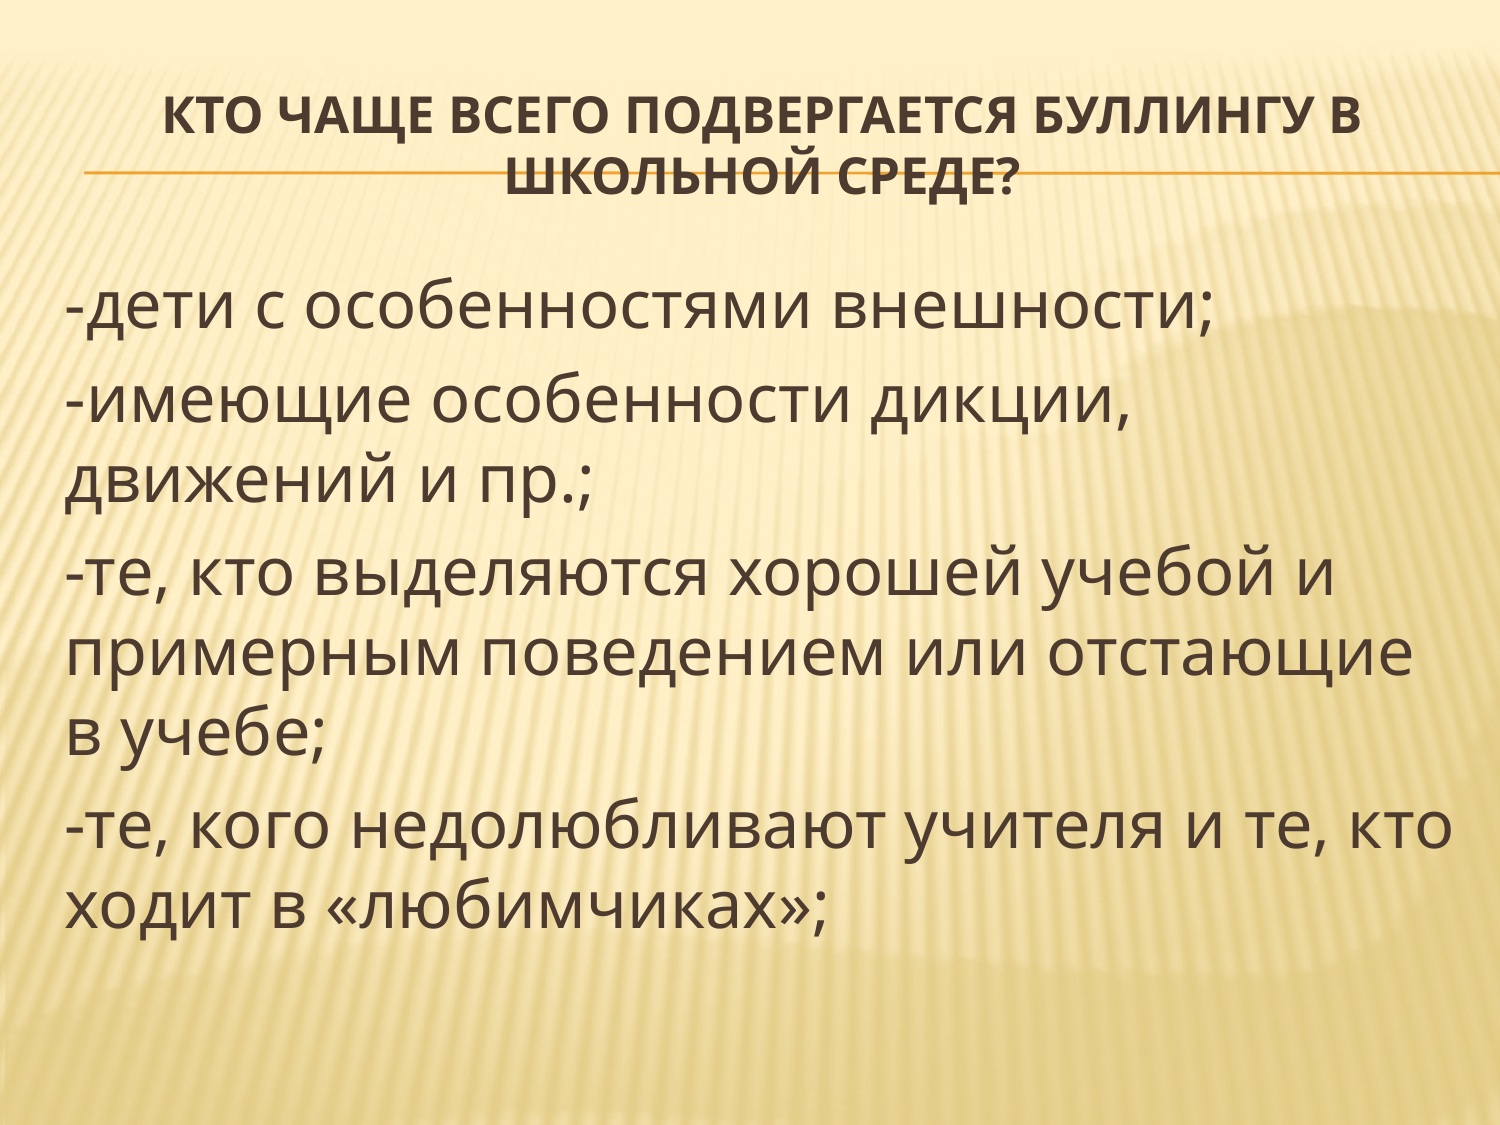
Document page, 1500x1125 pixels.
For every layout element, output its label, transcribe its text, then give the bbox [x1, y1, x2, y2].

list -дети с особенностями внешности; -имеющие особенности дикции, движений и пр.; -те, кто выделяются хорошей учебой и примерным поведением или отстающие в учебе; -те, кого недолюбливают учителя и те, кто ходит в «любимчиках»; [50, 254, 1475, 998]
title Кто чаще всего подвергается буллингу в школьной среде? [50, 75, 1475, 213]
